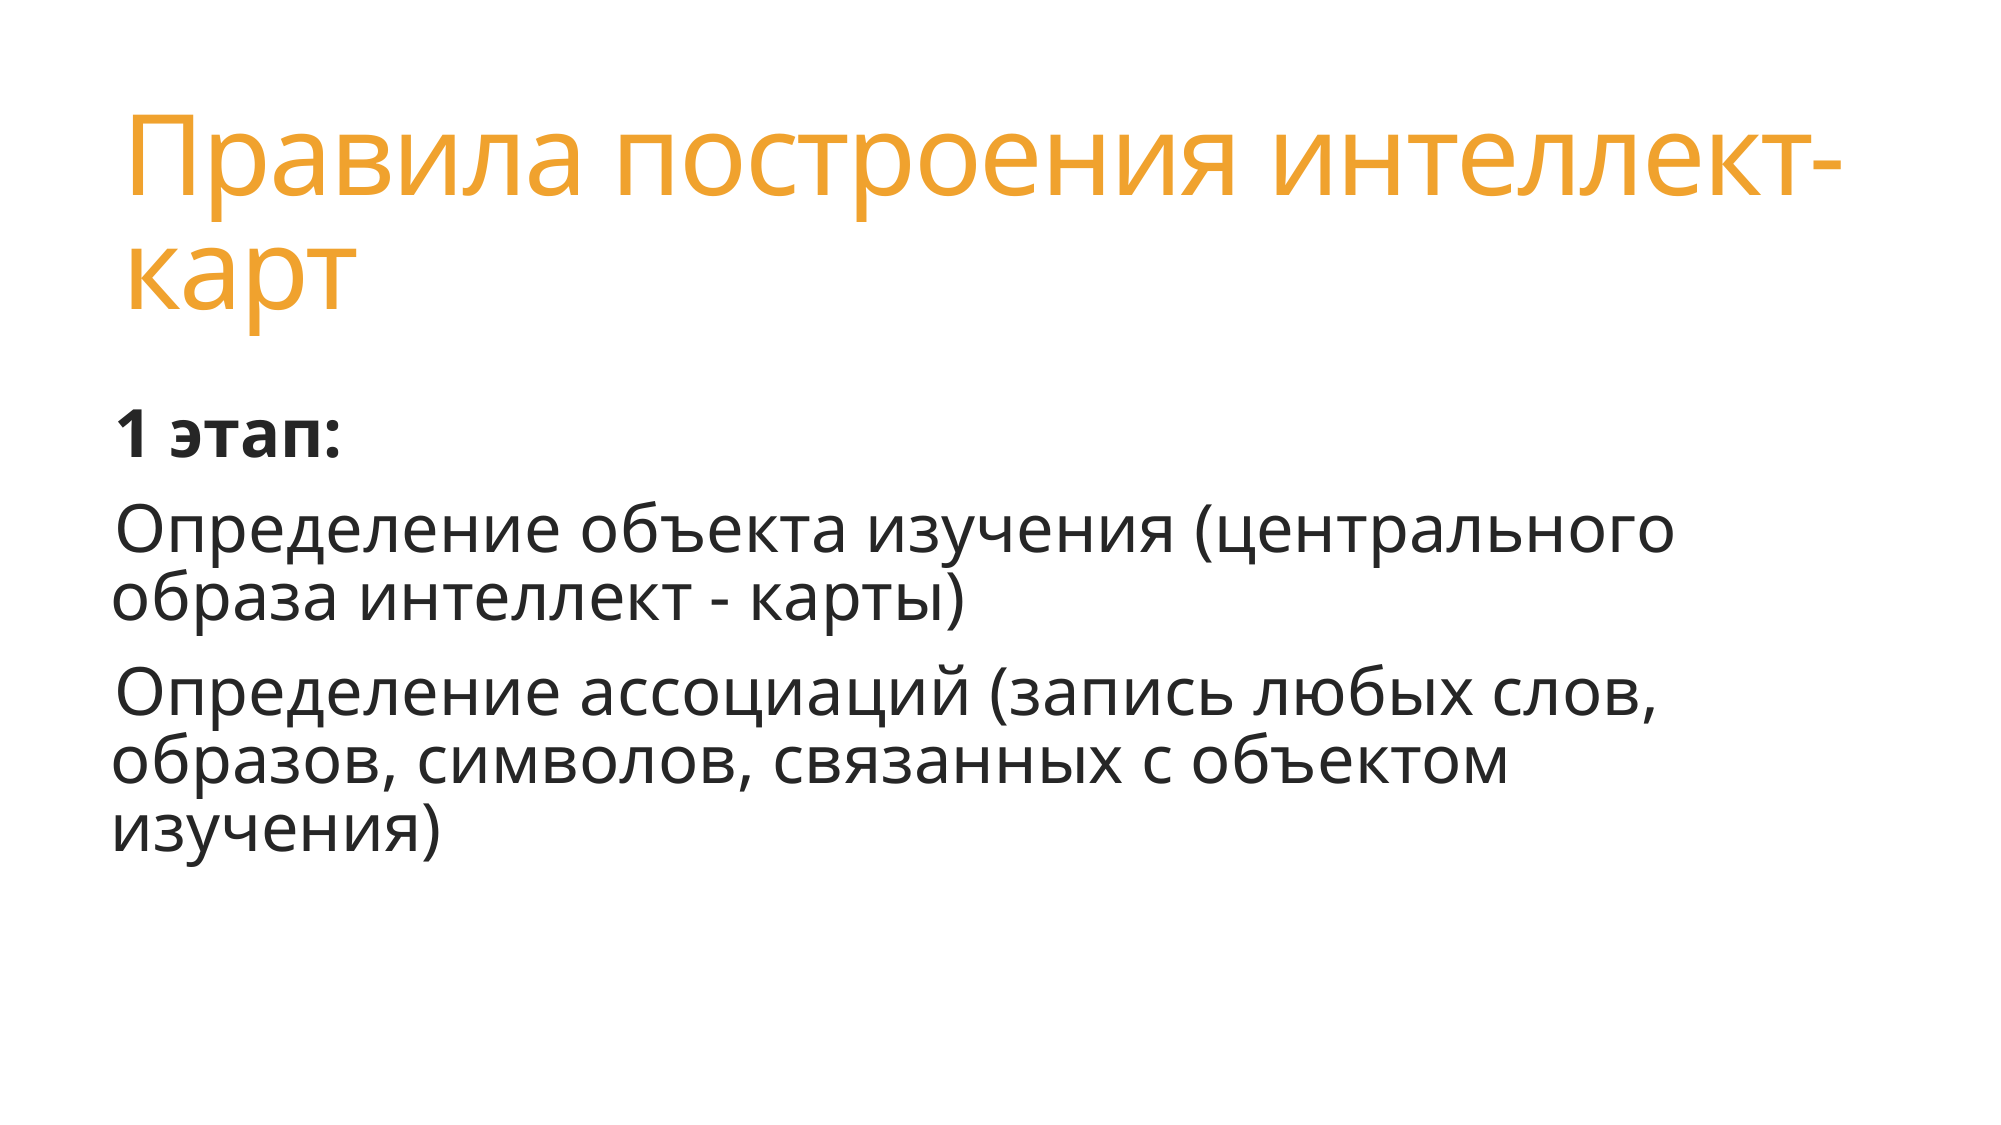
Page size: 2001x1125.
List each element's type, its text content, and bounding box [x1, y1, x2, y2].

list 1 этап: Определение объекта изучения (центрального образа интеллект - карты) Определение ассоциаций (запись любых слов, образов, символов, связанных с объектом изучения) [80, 395, 1863, 914]
title Правила построения интеллект-карт [107, 81, 1875, 354]
